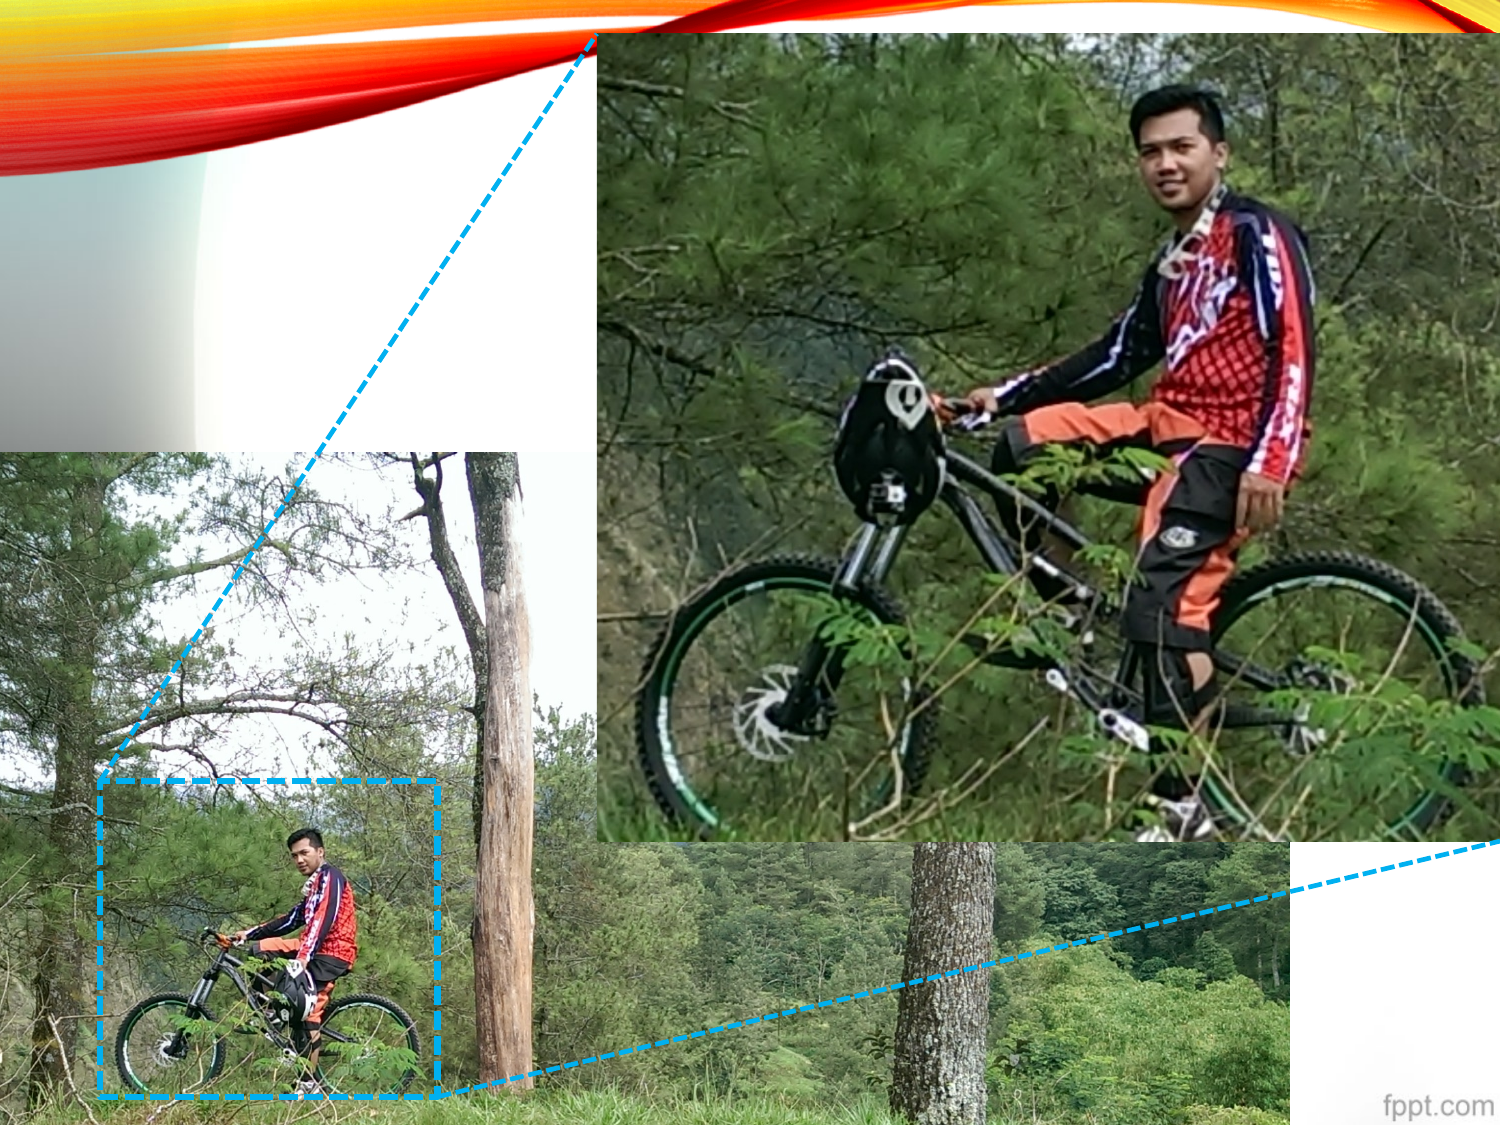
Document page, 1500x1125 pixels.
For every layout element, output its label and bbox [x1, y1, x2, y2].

picture [0, 0, 1500, 1125]
text_box [99, 33, 598, 782]
text_box [437, 840, 1500, 1098]
